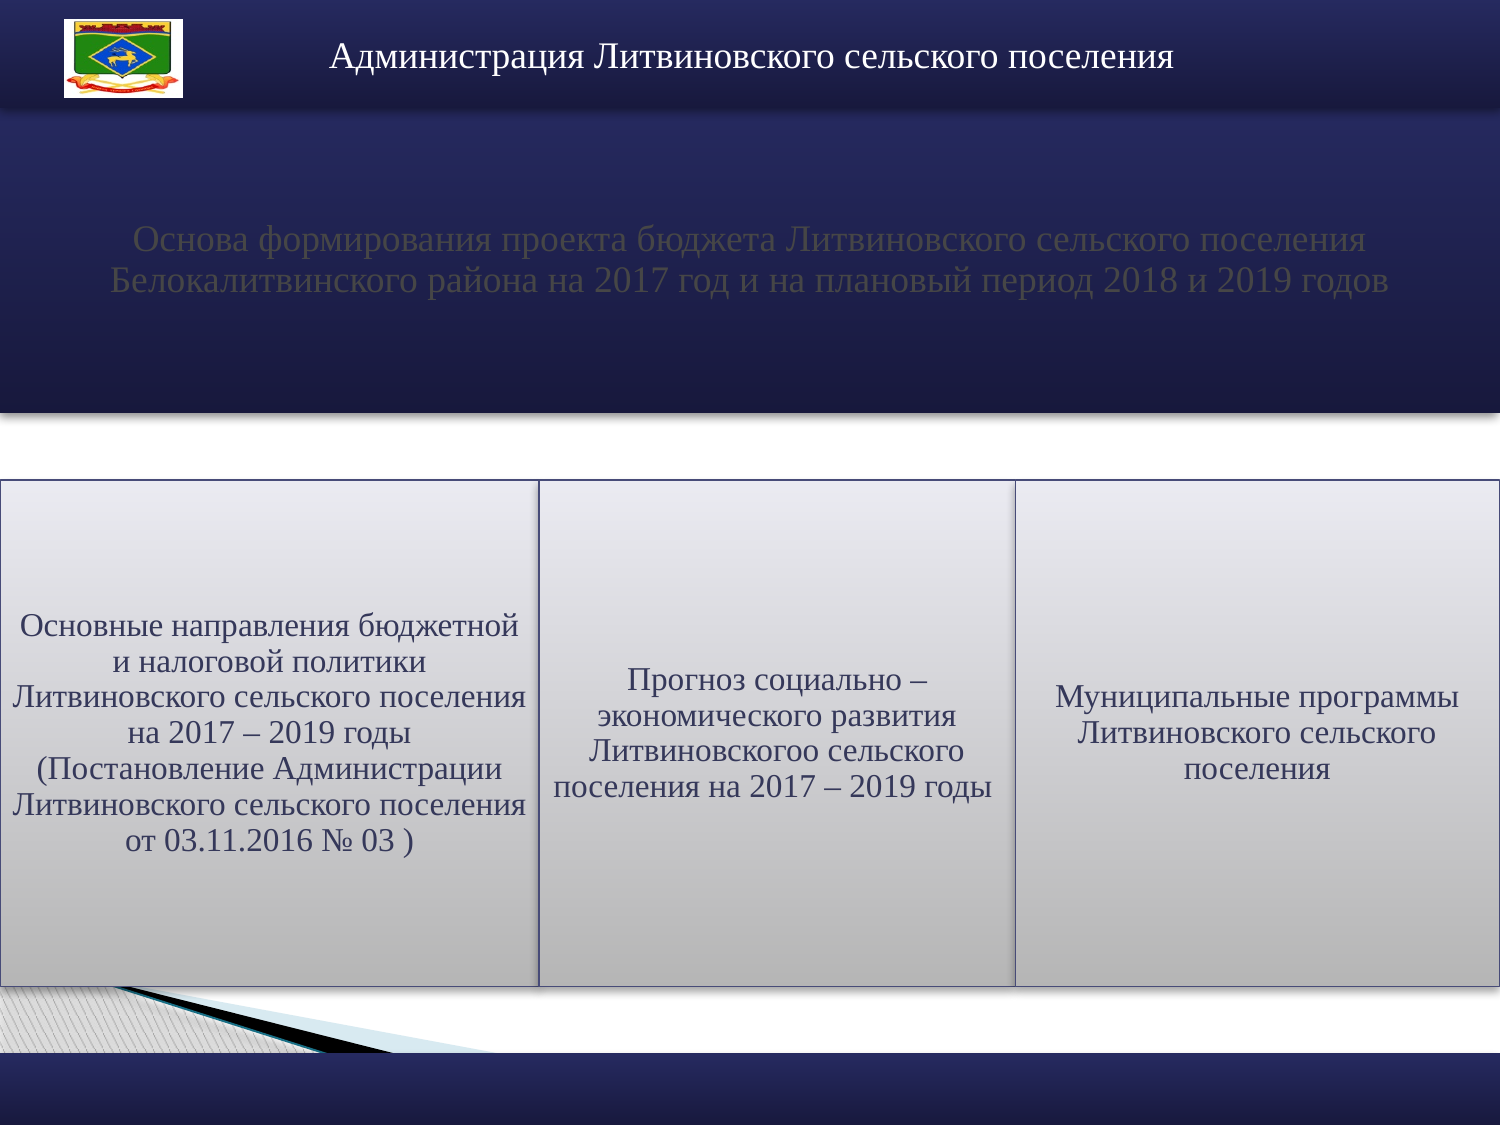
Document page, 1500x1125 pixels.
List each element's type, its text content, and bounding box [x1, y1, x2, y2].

picture [64, 18, 184, 98]
text_box Администрация Литвиновского сельского поселения [0, 0, 1500, 107]
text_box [0, 107, 1500, 1125]
